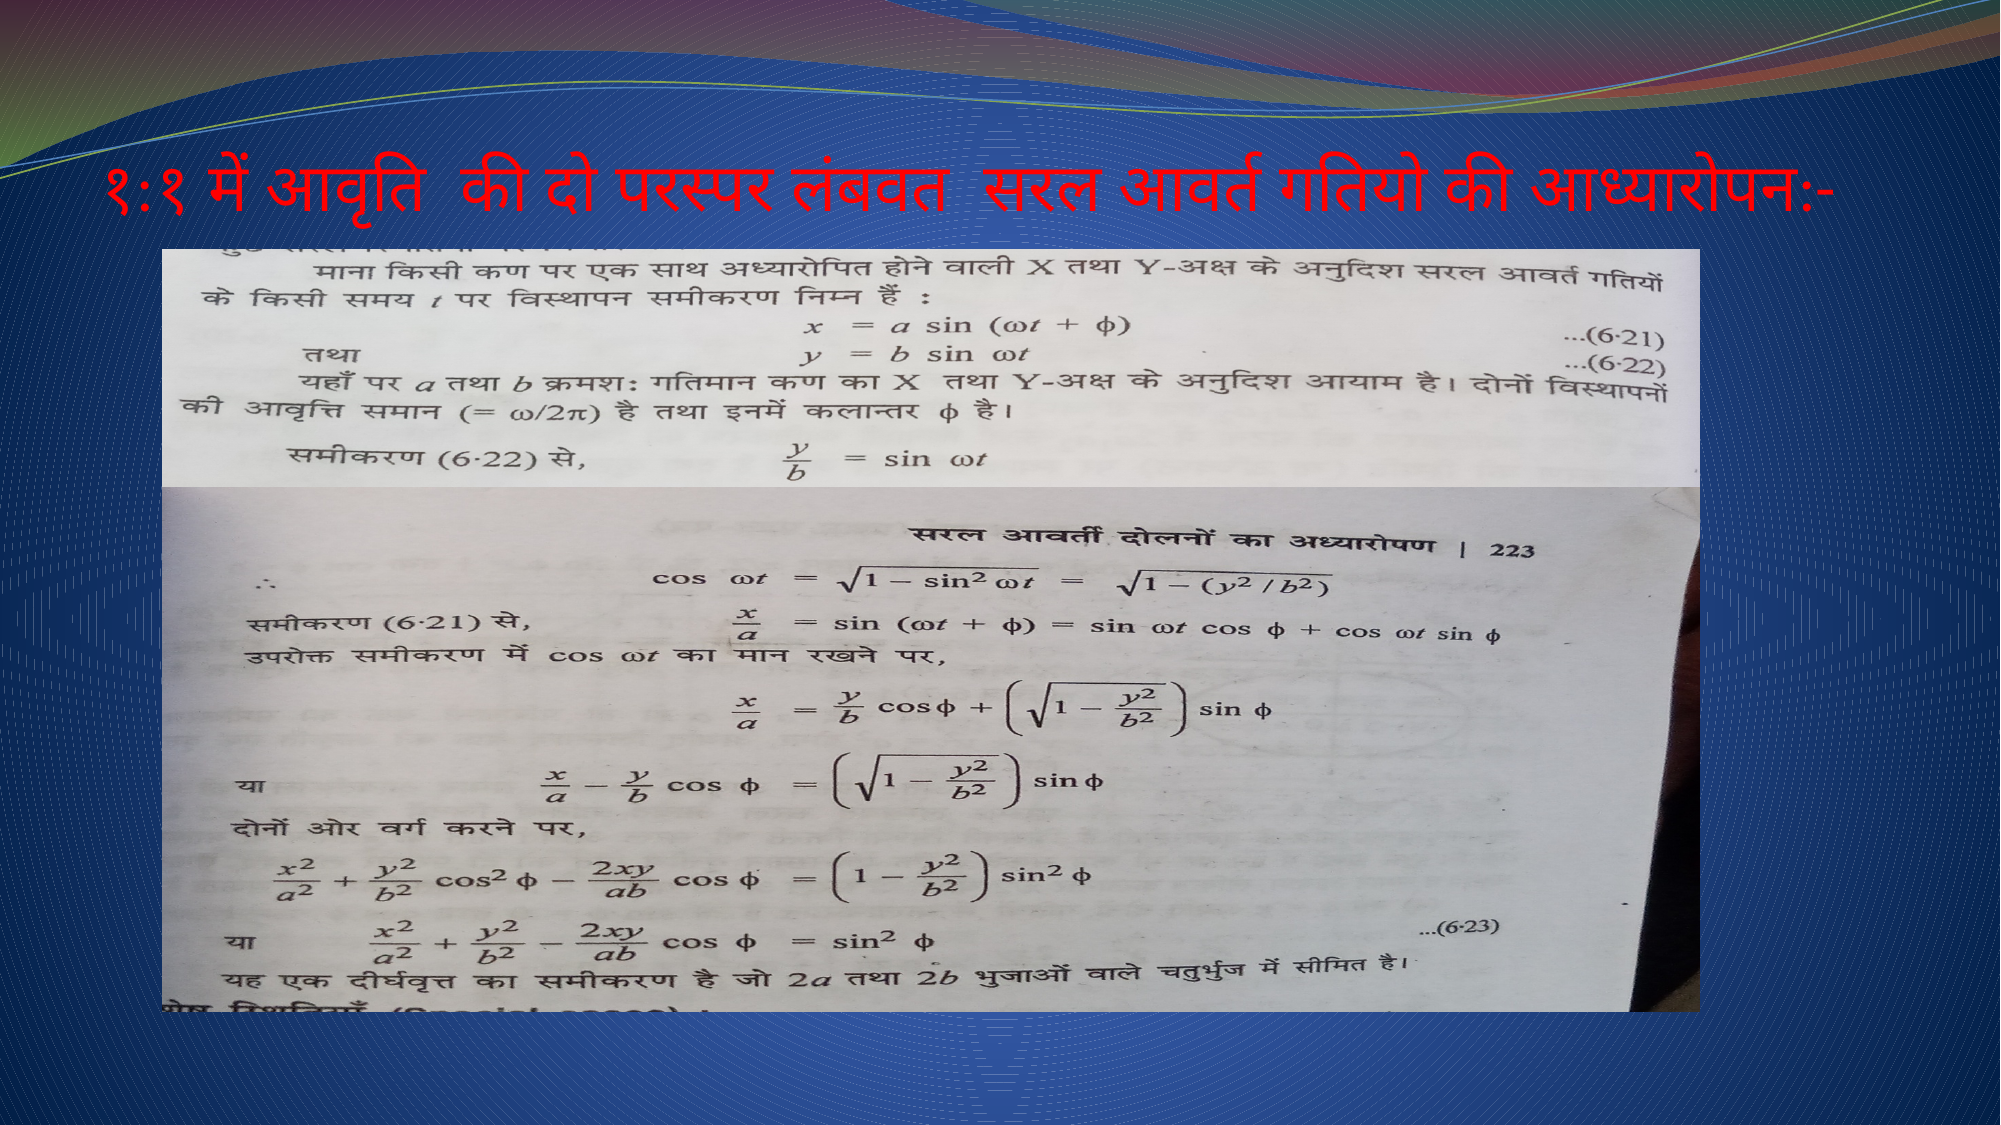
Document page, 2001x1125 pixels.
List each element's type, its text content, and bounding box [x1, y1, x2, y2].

picture [162, 487, 1701, 1012]
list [162, 249, 1701, 487]
title १:१ में आवृति की दो परस्पर लंबवत सरल आवर्त गतियो की आध्यारोपन:- [99, 0, 1900, 225]
